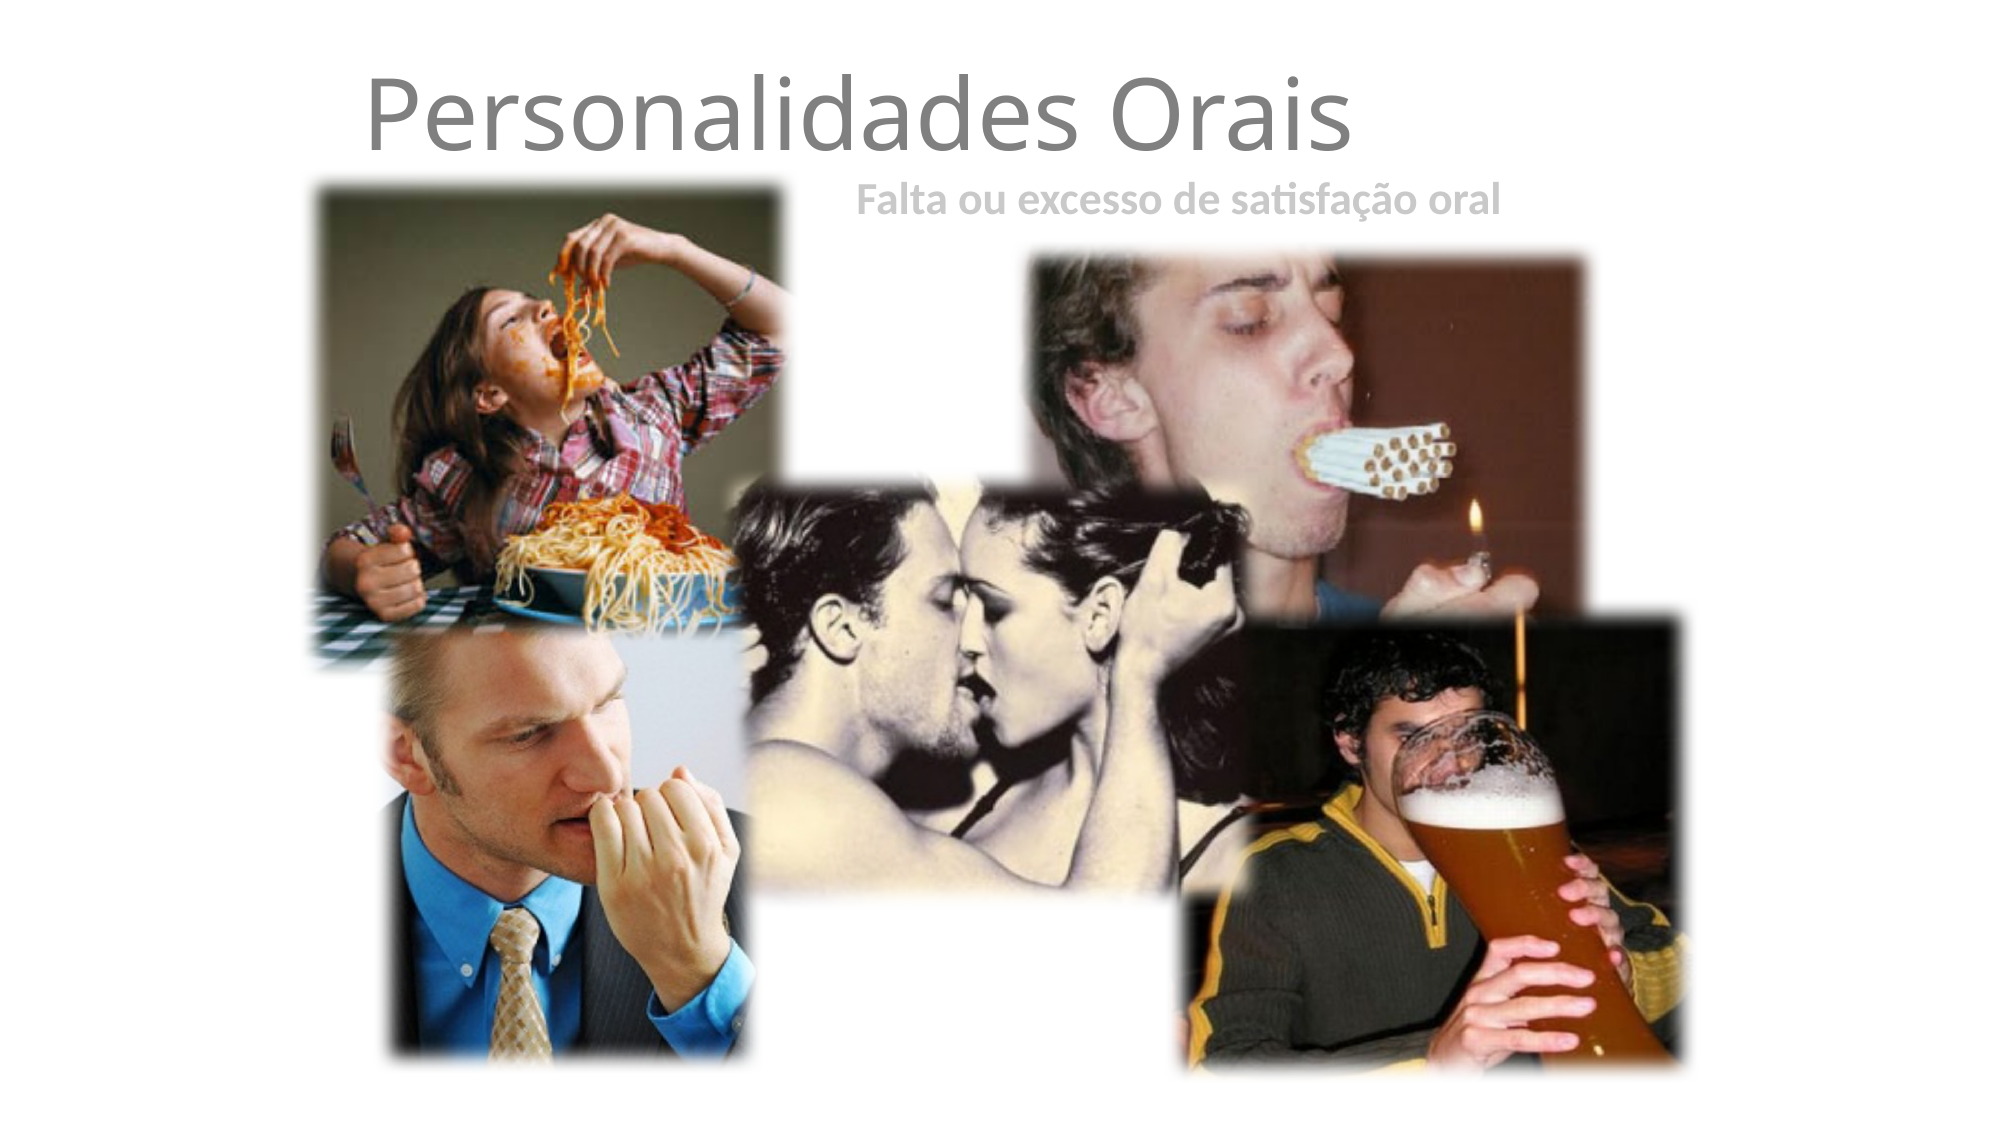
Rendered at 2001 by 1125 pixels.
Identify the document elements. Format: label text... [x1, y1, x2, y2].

text_box Falta ou excesso de satisfação oral [841, 161, 1517, 231]
text_box Personalidades Orais [347, 42, 1370, 178]
picture [299, 168, 1698, 1083]
